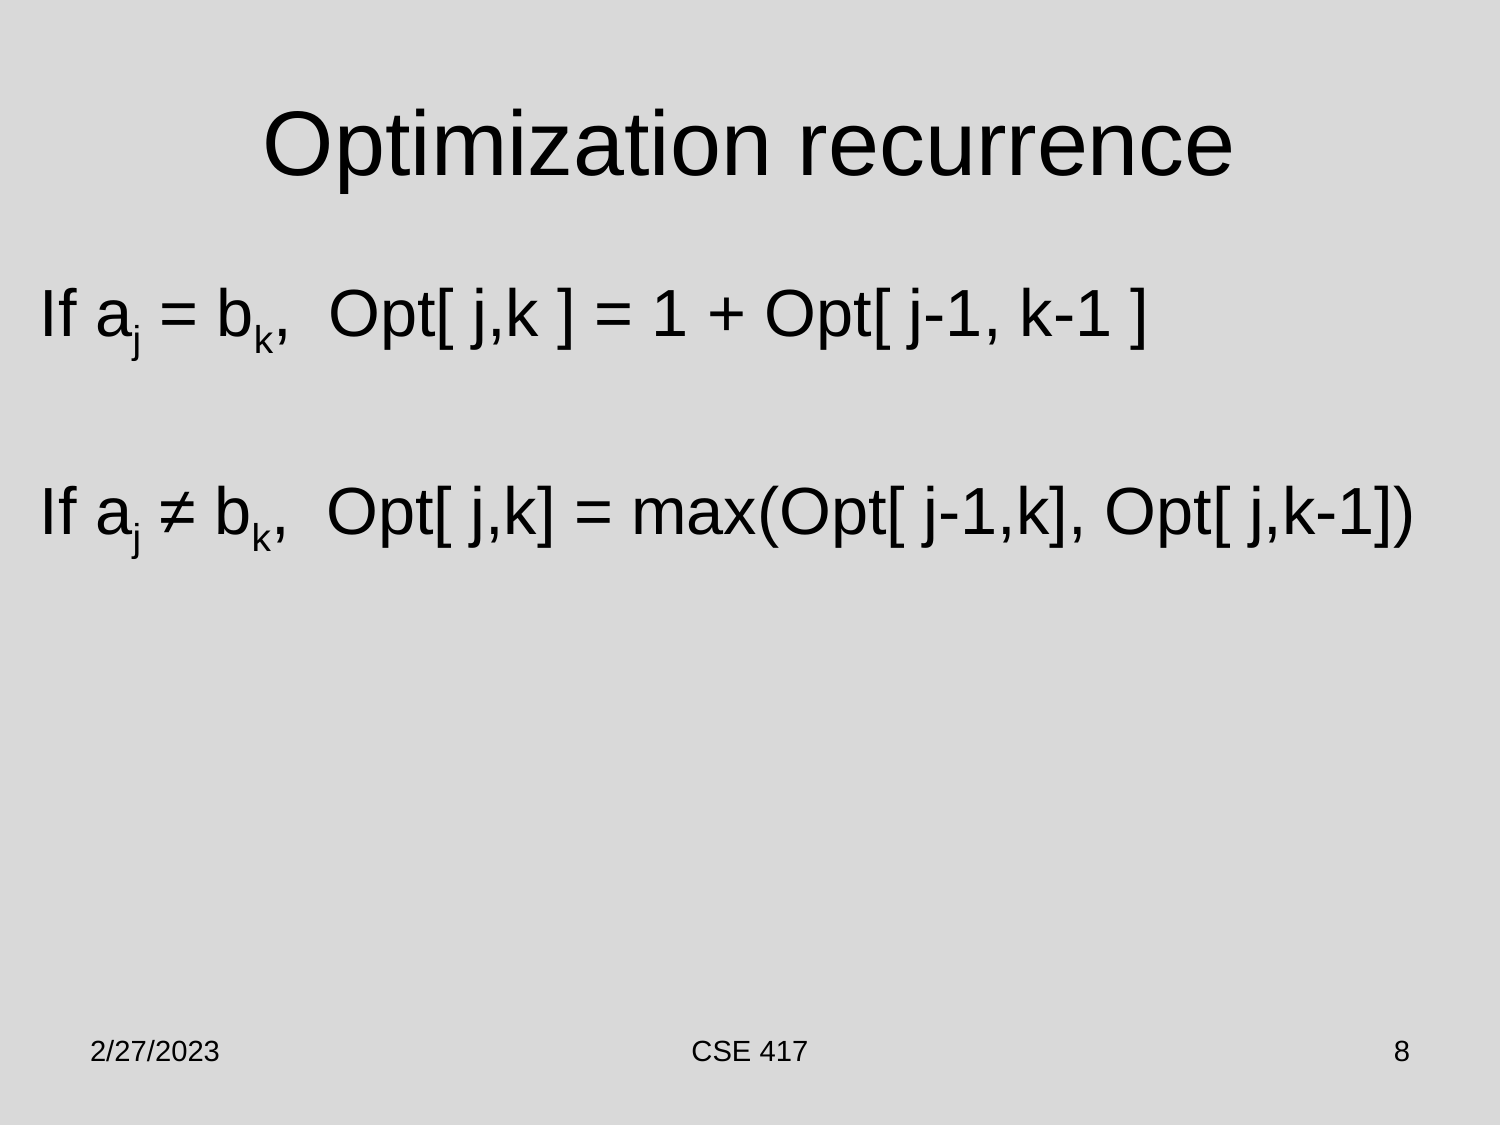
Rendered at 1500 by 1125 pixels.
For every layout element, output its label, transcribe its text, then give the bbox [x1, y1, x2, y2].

list If aj = bk, Opt[ j,k ] = 1 + Opt[ j-1, k-1 ] If aj ≠ bk, Opt[ j,k] = max(Opt[ j-1,k], Opt[ j,k-1]) [24, 262, 1463, 1005]
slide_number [74, 1024, 426, 1103]
footer CSE 417 [512, 1024, 988, 1103]
slide_number 8 [1074, 1024, 1426, 1103]
title Optimization recurrence [75, 45, 1425, 233]
